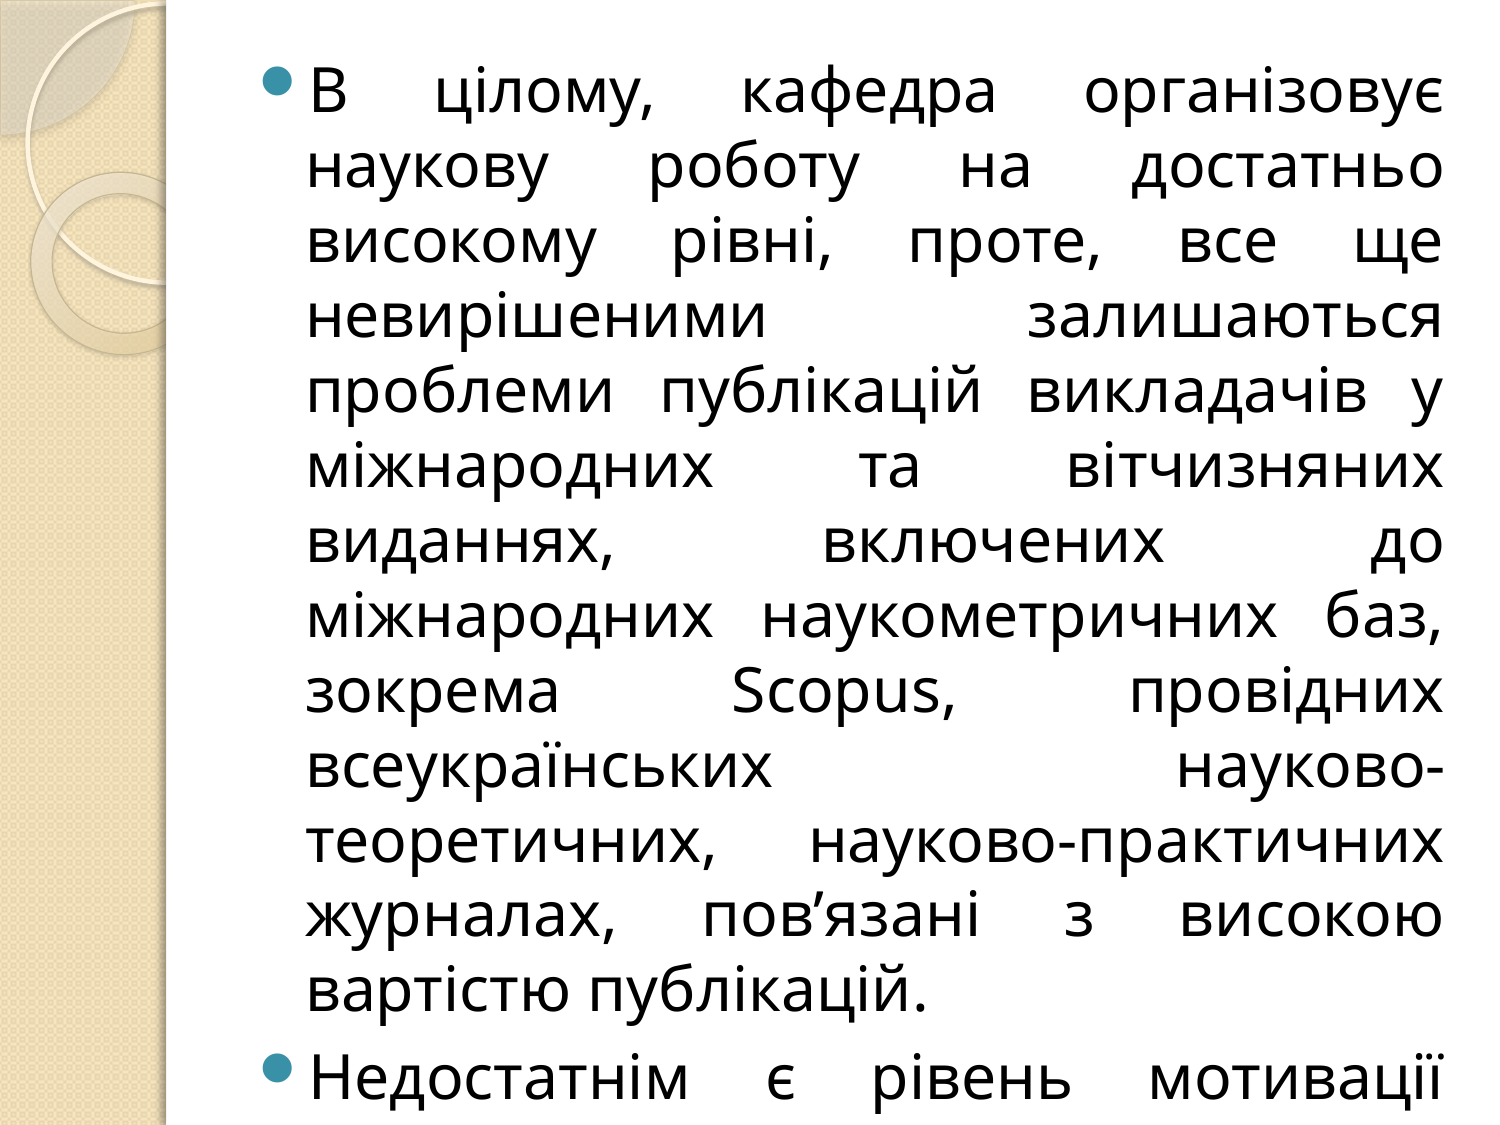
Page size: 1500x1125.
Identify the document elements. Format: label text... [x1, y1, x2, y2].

list В цілому, кафедра організовує наукову роботу на достатньо високому рівні, проте, все ще невирішеними залишаються проблеми публікацій викладачів у міжнародних та вітчизняних виданнях, включених до міжнародних наукометричних баз, зокрема Scоpus, провідних всеукраїнських науково-теоретичних, науково-практичних журналах, пов’язані з високою вартістю публікацій. Недостатнім є рівень мотивації наукової роботи студентів. [230, 42, 1461, 1125]
